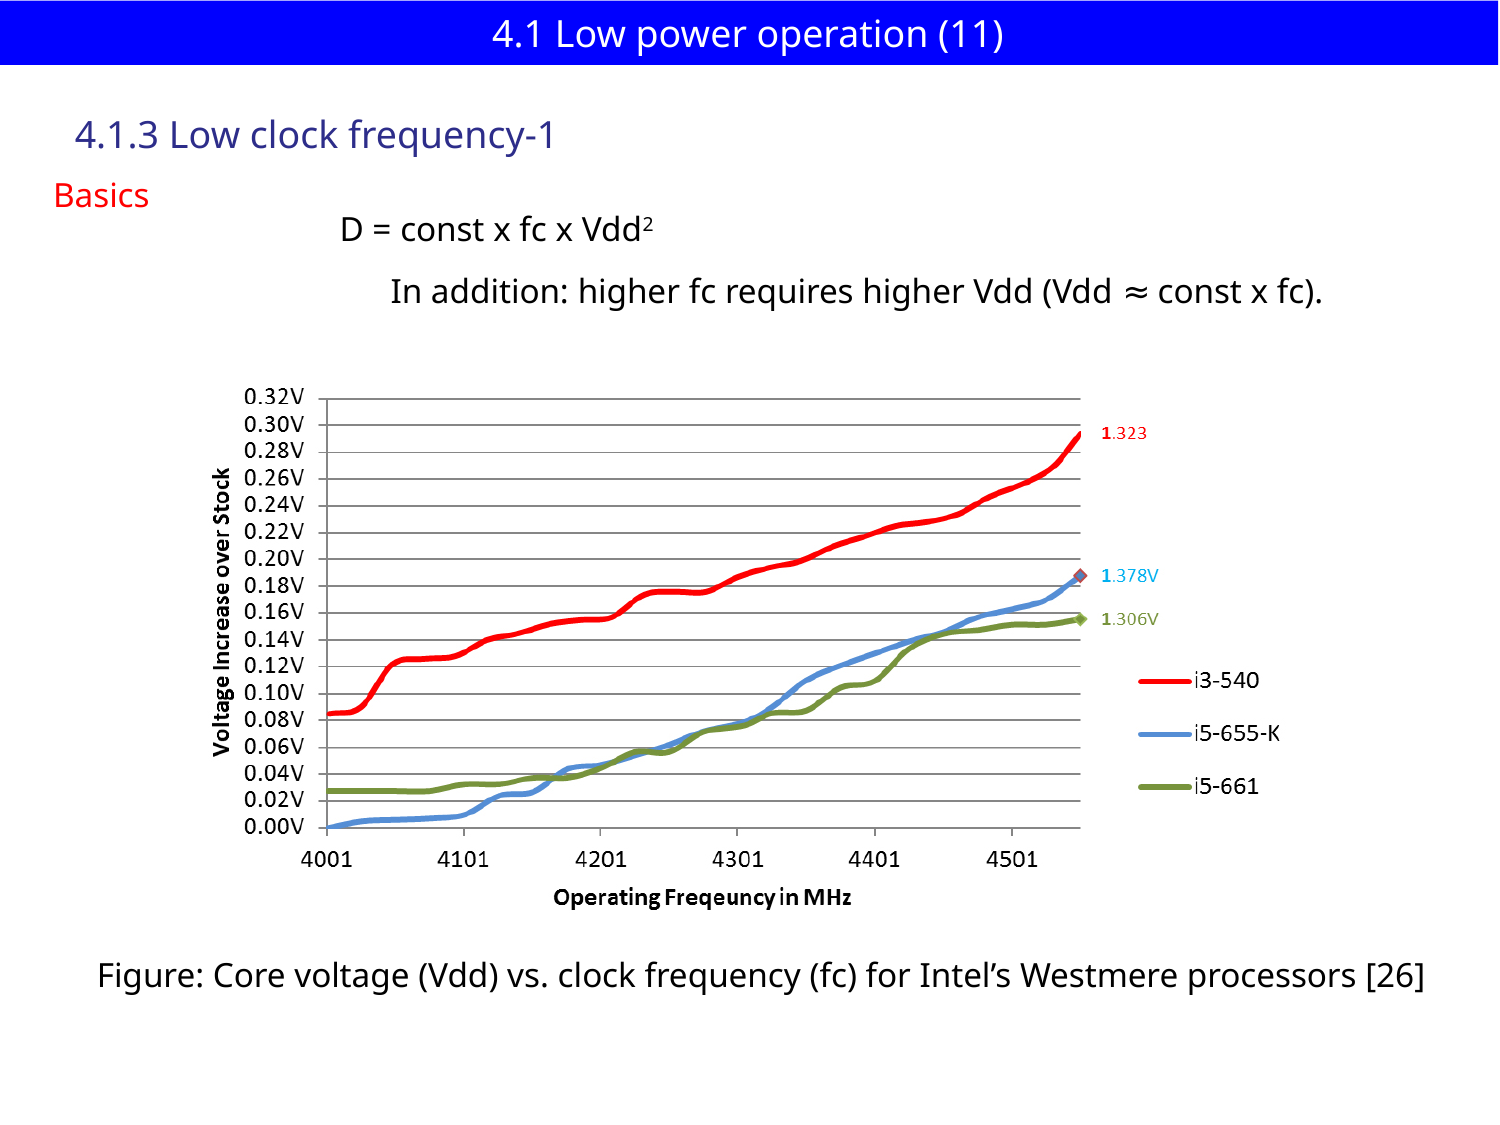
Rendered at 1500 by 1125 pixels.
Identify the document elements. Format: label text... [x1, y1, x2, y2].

text_box Basics [38, 167, 165, 222]
text_box In addition: higher fc requires higher Vdd (Vdd ≈ const x fc). [375, 263, 1341, 318]
title 4.1 Low power operation (11) [0, 0, 1499, 65]
picture [188, 367, 1297, 918]
text_box Figure: Core voltage (Vdd) vs. clock frequency (fc) for Intel’s Westmere processors [26] [82, 946, 1452, 1001]
text_box D = const x fc x Vdd2 [324, 200, 669, 256]
text_box 4.1.3 Low clock frequency-1 [60, 103, 574, 163]
